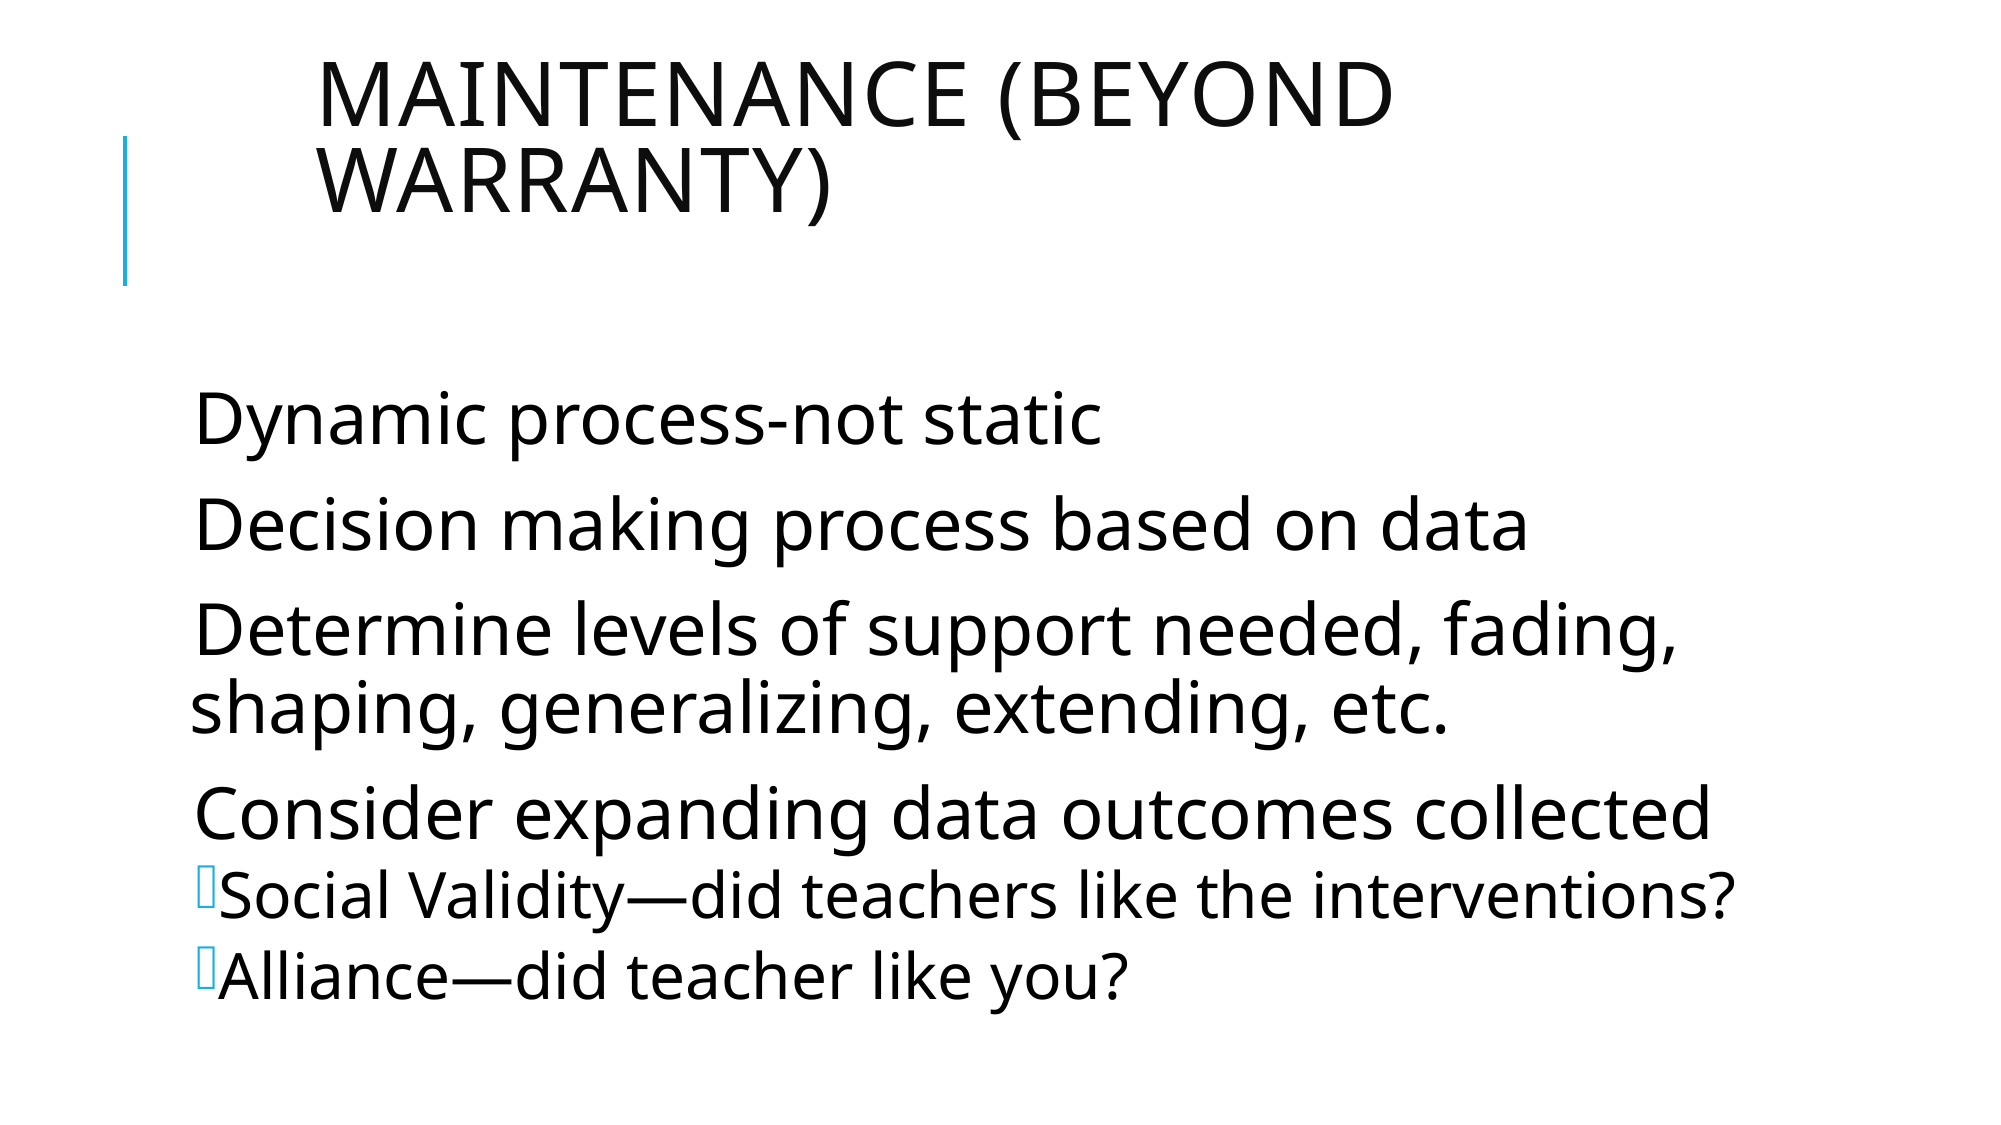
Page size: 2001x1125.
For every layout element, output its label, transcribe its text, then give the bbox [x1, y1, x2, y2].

list Dynamic process-not static Decision making process based on data Determine levels of support needed, fading, shaping, generalizing, extending, etc. Consider expanding data outcomes collected Social Validity—did teachers like the interventions? Alliance—did teacher like you? [168, 375, 1763, 1035]
title Maintenance (beyond warranty) [300, 50, 1600, 238]
